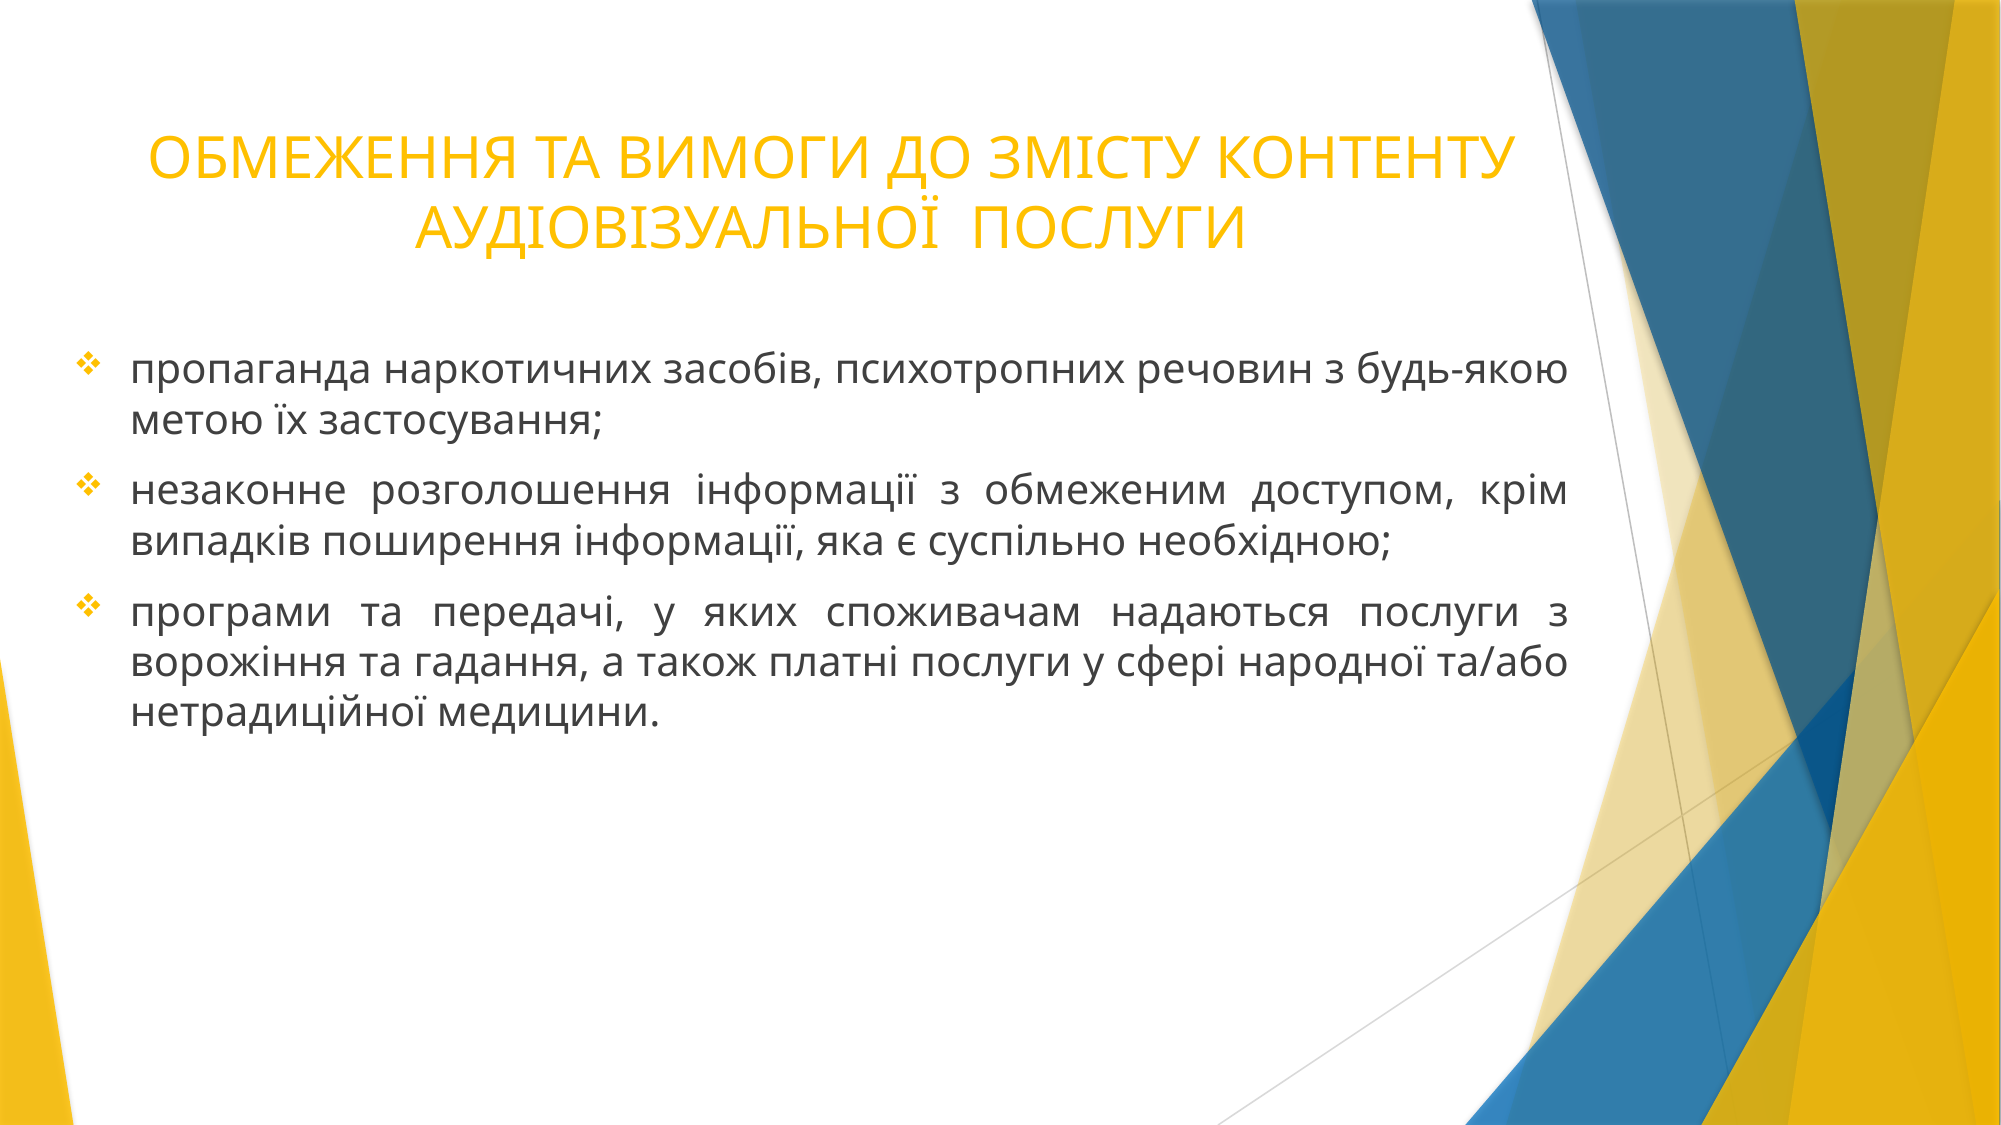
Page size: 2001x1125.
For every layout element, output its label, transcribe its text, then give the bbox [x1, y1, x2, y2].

title ОБМЕЖЕННЯ ТА ВИМОГИ ДО ЗМІСТУ КОНТЕНТУ АУДІОВІЗУАЛЬНОЇ ПОСЛУГИ [79, 113, 1585, 202]
list пропаганда наркотичних засобів, психотропних речовин з будь-якою метою їх застосування; незаконне розголошення інформації з обмеженим доступом, крім випадків поширення інформації, яка є суспільно необхідною; програми та передачі, у яких споживачам надаються послуги з ворожіння та гадання, а також платні послуги у сфері народної та/або нетрадиційної медицини. [58, 334, 1585, 999]
